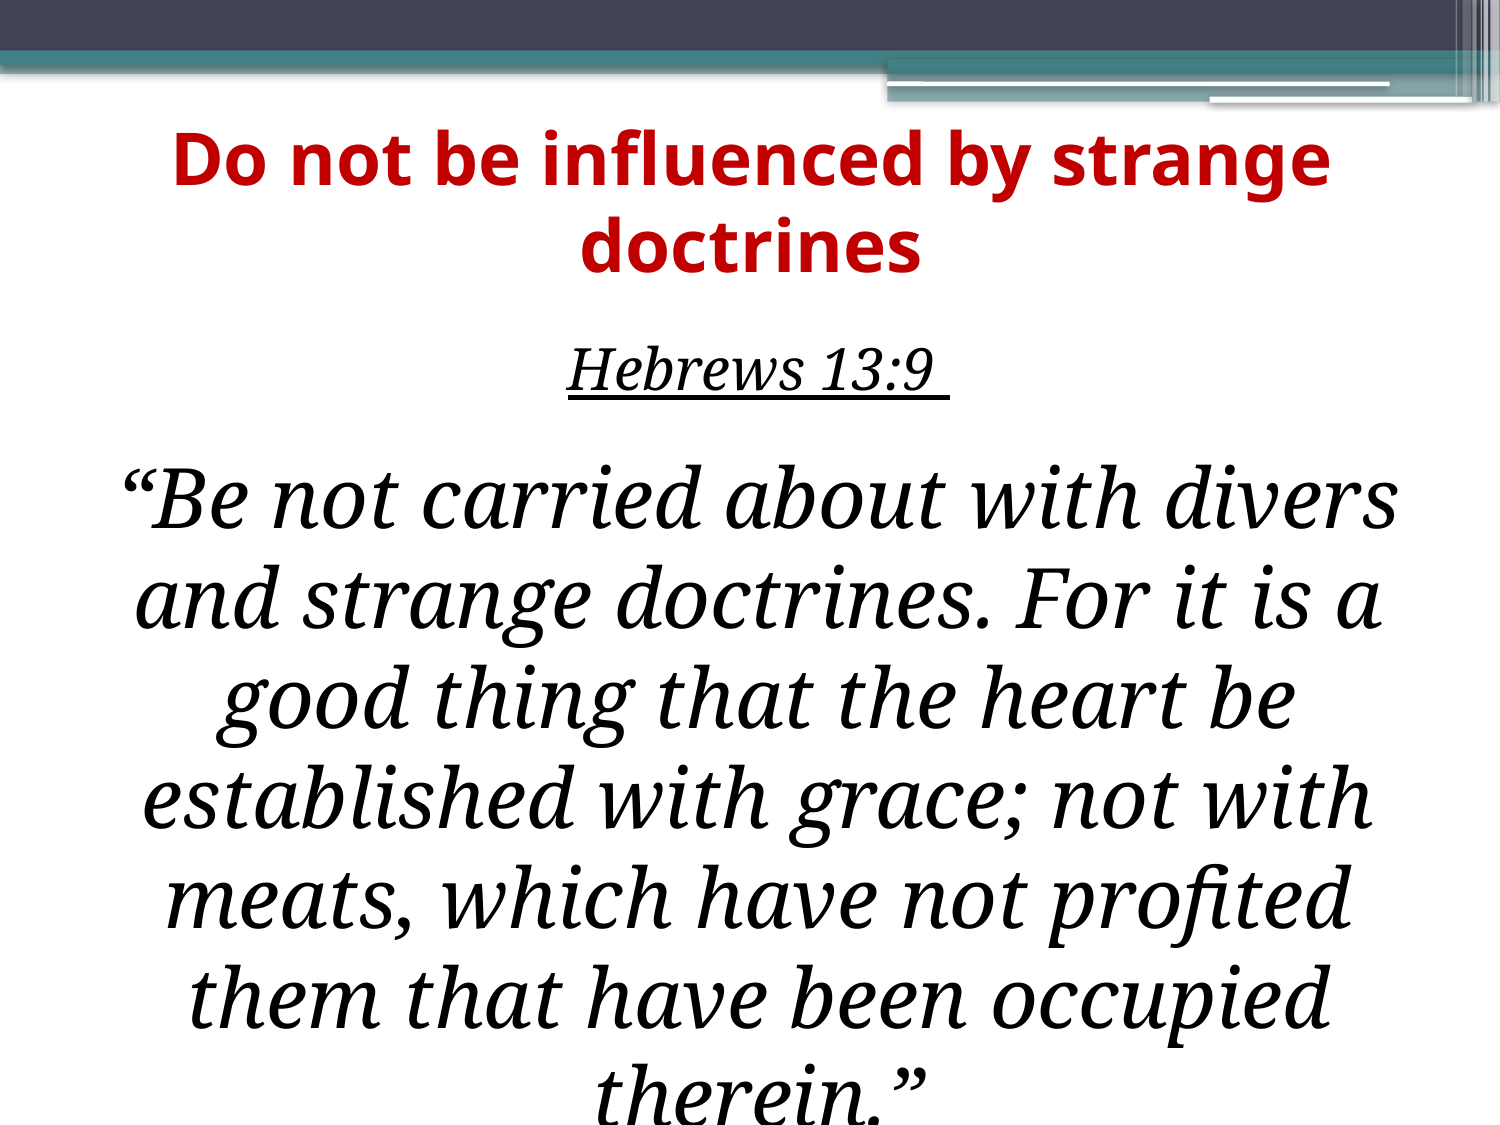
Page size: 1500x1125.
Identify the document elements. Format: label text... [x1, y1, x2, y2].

title Do not be influenced by strange doctrines [3, 112, 1500, 288]
text_box Hebrews 13:9 “Be not carried about with divers and strange doctrines. For it is a good thing that the heart be established with grace; not with meats, which have not profited them that have been occupied therein.” [24, 324, 1475, 1125]
